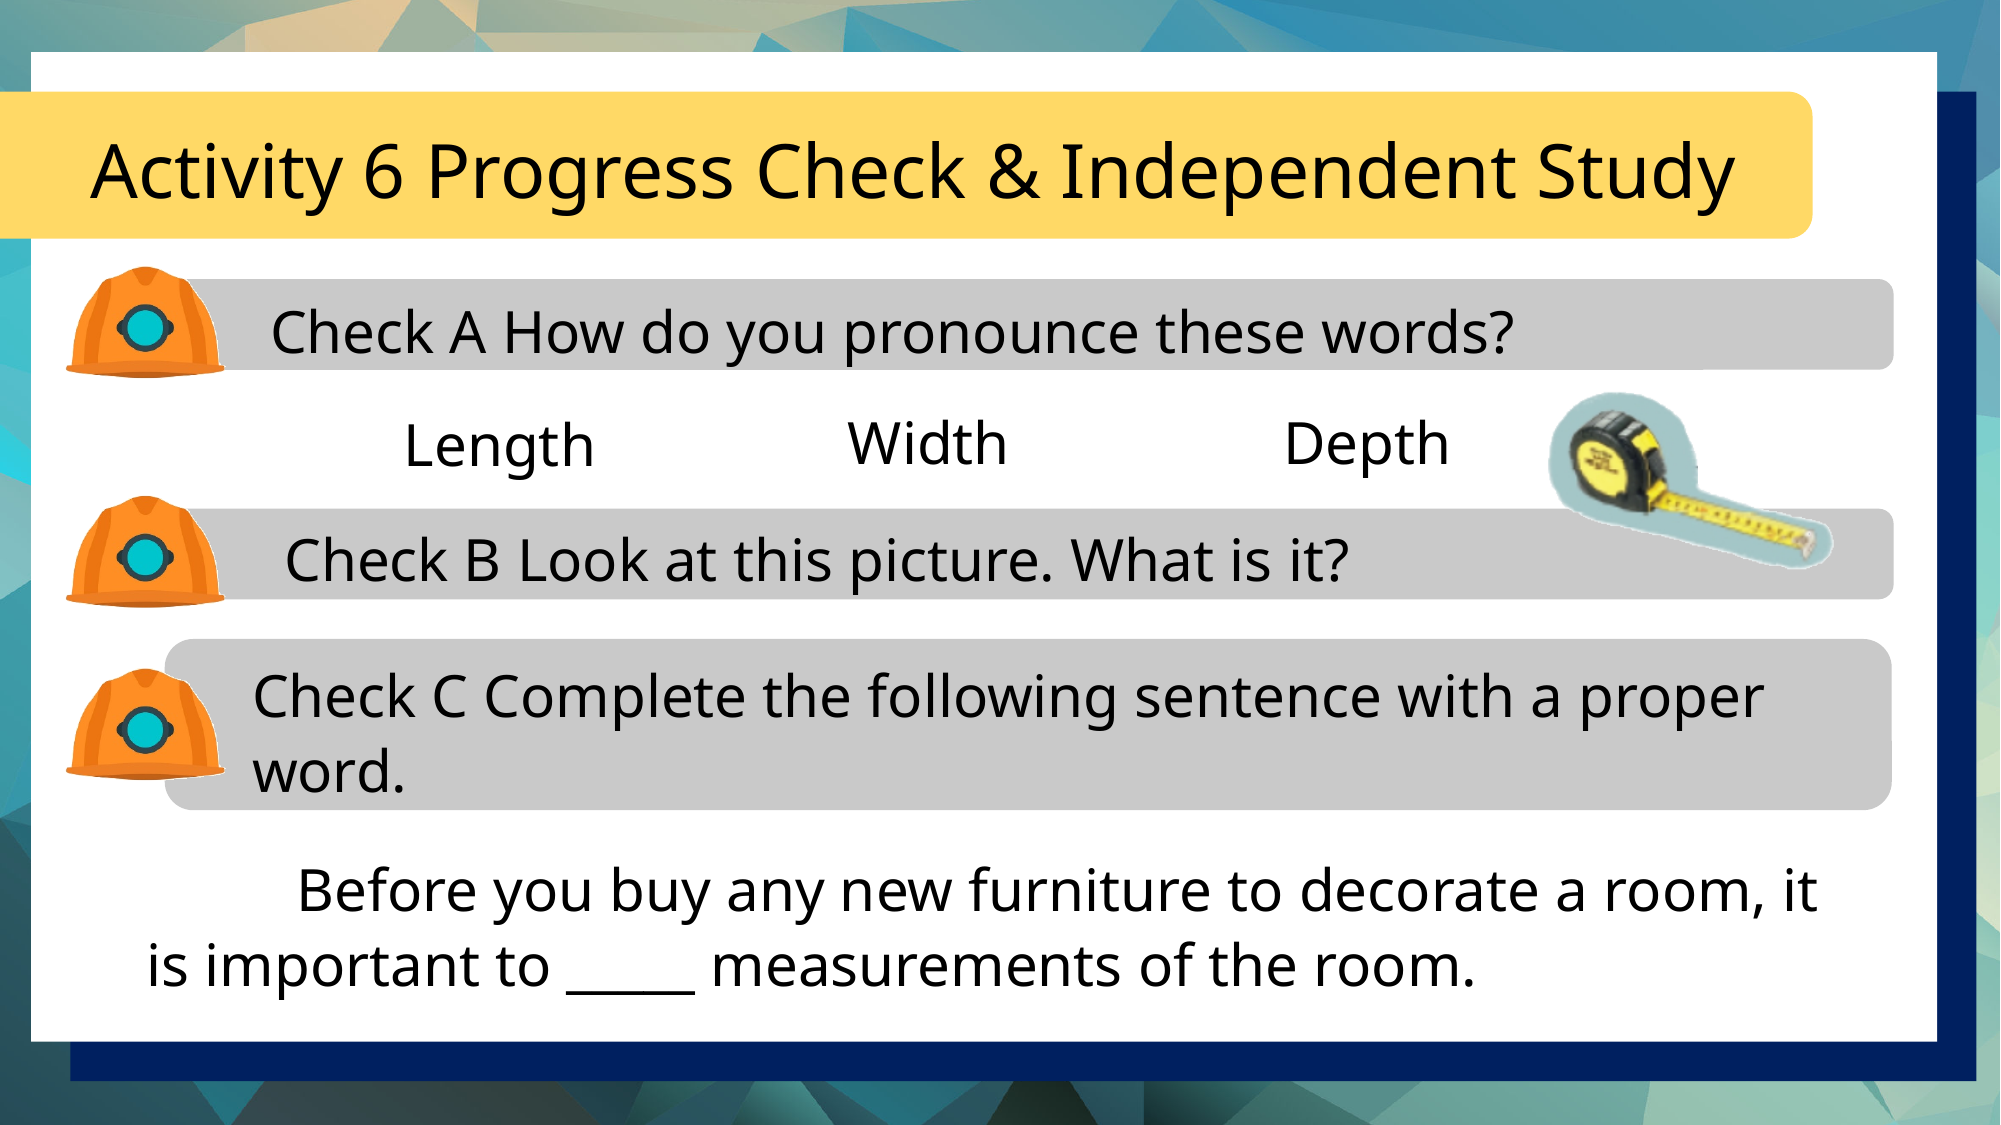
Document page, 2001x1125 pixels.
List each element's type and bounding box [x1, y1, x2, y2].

text_box [0, 91, 1813, 239]
picture [0, 0, 2000, 1125]
text_box [61, 377, 1894, 610]
text_box [61, 260, 1894, 377]
text_box [61, 638, 1938, 814]
